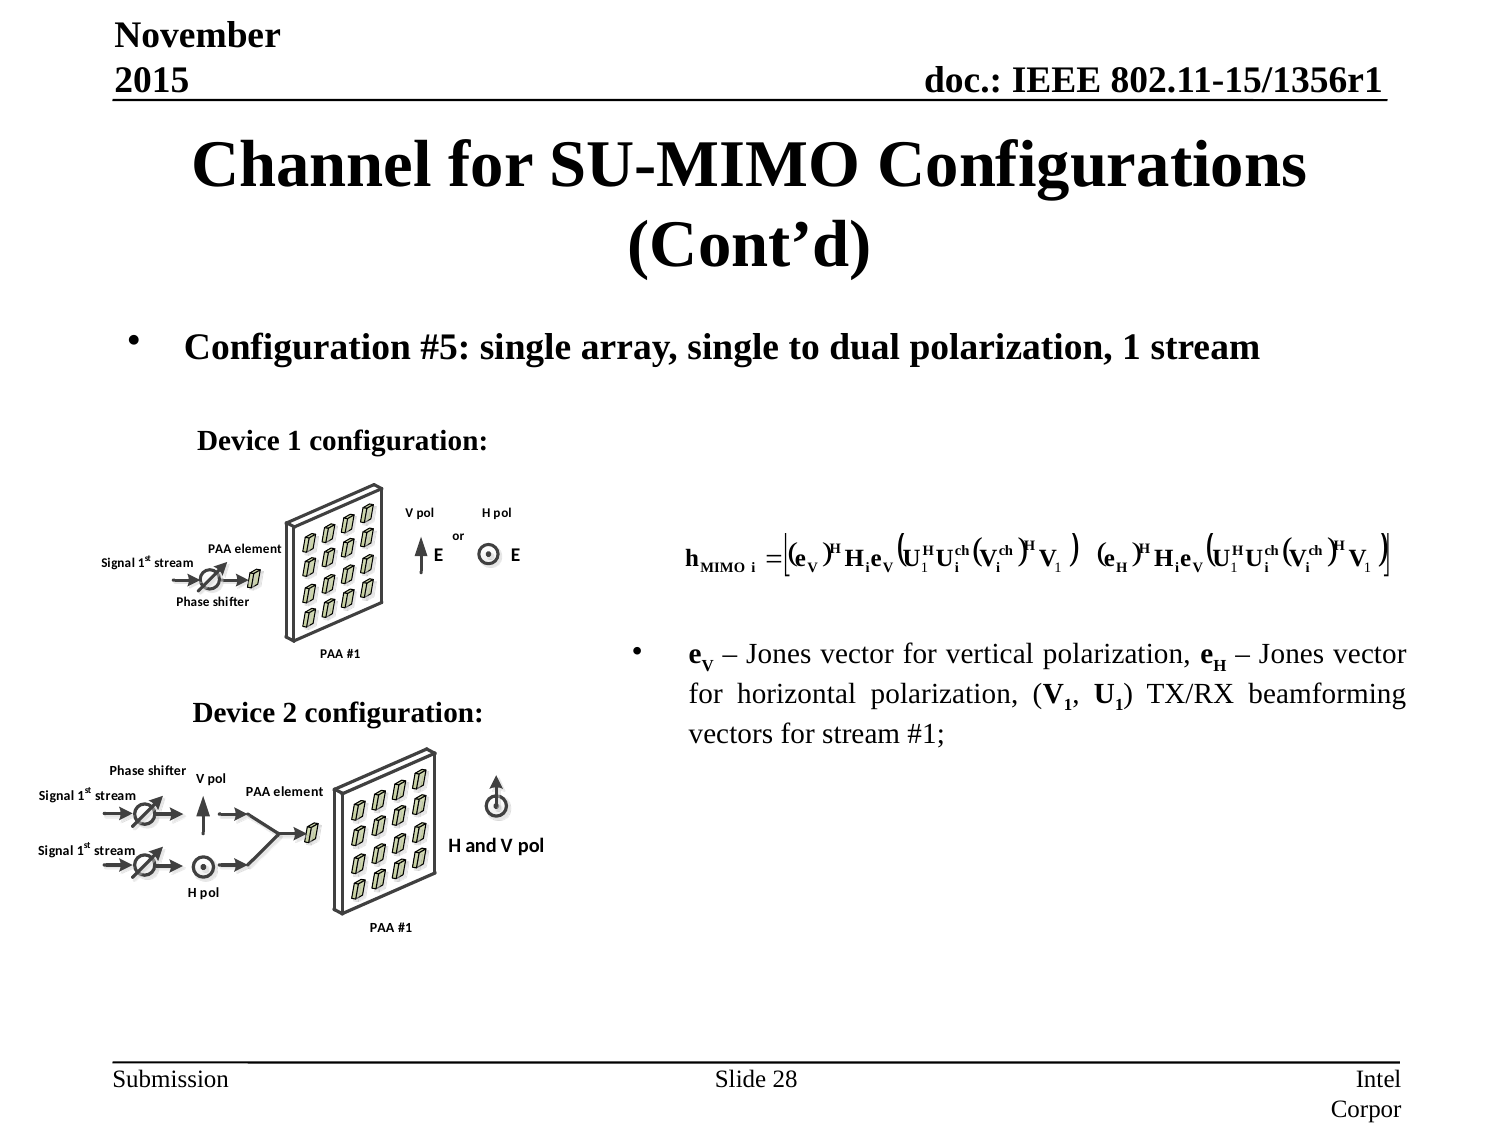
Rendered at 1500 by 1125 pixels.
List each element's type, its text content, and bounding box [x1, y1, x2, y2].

list Configuration #5: single array, single to dual polarization, 1 stream [112, 314, 1388, 375]
text_box Device 1 configuration: [152, 413, 534, 474]
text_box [681, 533, 1392, 581]
title Channel for SU-MIMO Configurations (Cont’d) [112, 112, 1388, 288]
footer Intel Corporation [1325, 1062, 1402, 1093]
slide_number Slide 28 [712, 1062, 800, 1093]
picture [29, 745, 555, 945]
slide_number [114, 54, 316, 100]
text_box Device 2 configuration: [147, 685, 530, 744]
picture [92, 481, 531, 670]
text_box eV – Jones vector for vertical polarization, eH – Jones vector for horizontal polarization, (V1, U1) TX/RX beamforming vectors for stream #1; [617, 626, 1422, 923]
